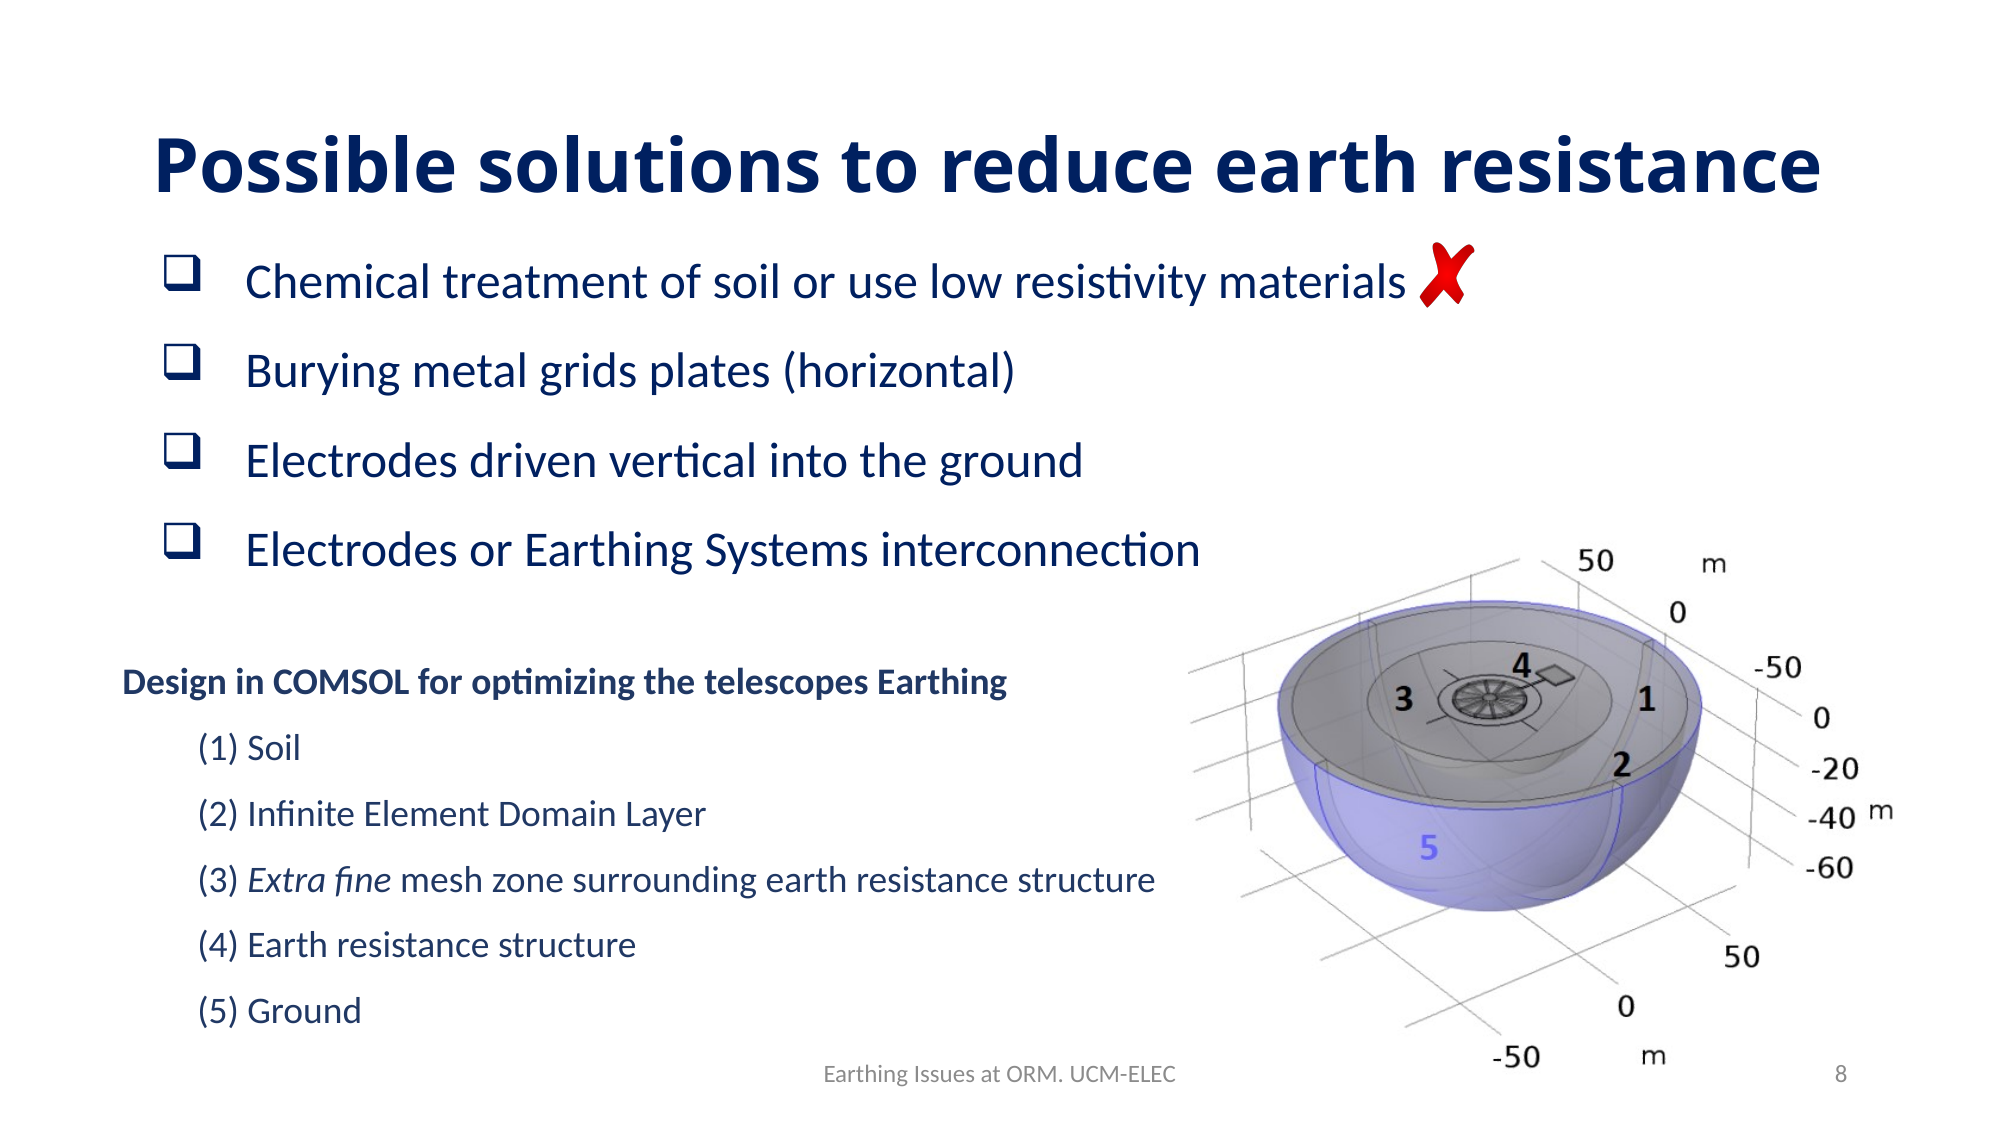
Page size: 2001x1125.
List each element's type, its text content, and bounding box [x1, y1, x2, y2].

picture [988, 512, 2000, 1103]
picture [1418, 242, 1476, 308]
title Possible solutions to reduce earth resistance [137, 59, 1863, 278]
text_box Design in COMSOL for optimizing the telescopes Earthing (1) Soil (2) Infinite Element Domain Layer (3) Extra fine mesh zone surrounding earth resistance structure (4) Earth resistance structure (5) Ground [107, 649, 988, 1039]
footer Earthing Issues at ORM. UCM-ELEC [662, 1042, 988, 1103]
list Chemical treatment of soil or use low resistivity materials Burying metal grids plates (horizontal) Electrodes driven vertical into the ground Electrodes or Earthing Systems interconnection [0, 247, 1882, 962]
